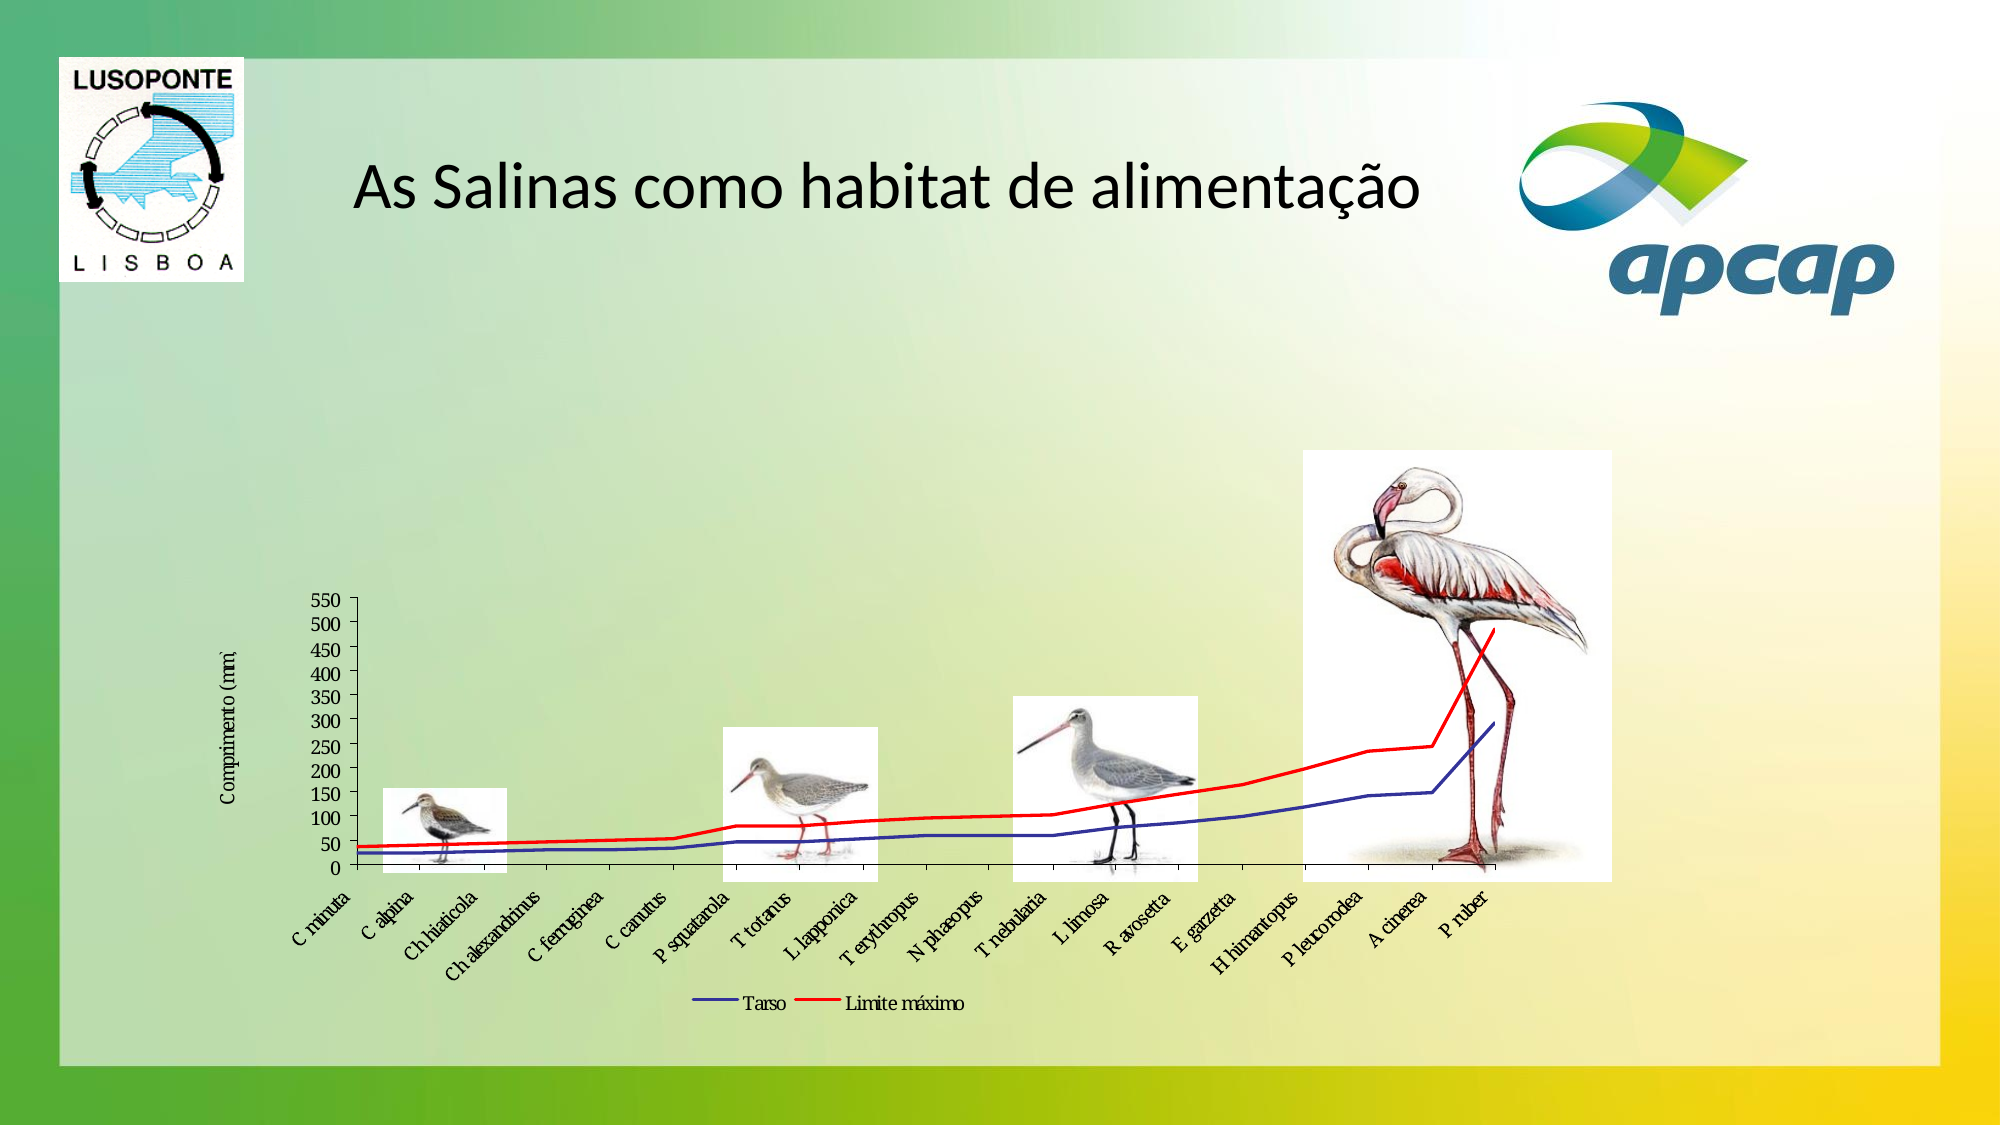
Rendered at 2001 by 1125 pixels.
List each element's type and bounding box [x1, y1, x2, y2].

picture [0, 0, 2000, 1125]
text_box [189, 571, 1527, 1022]
